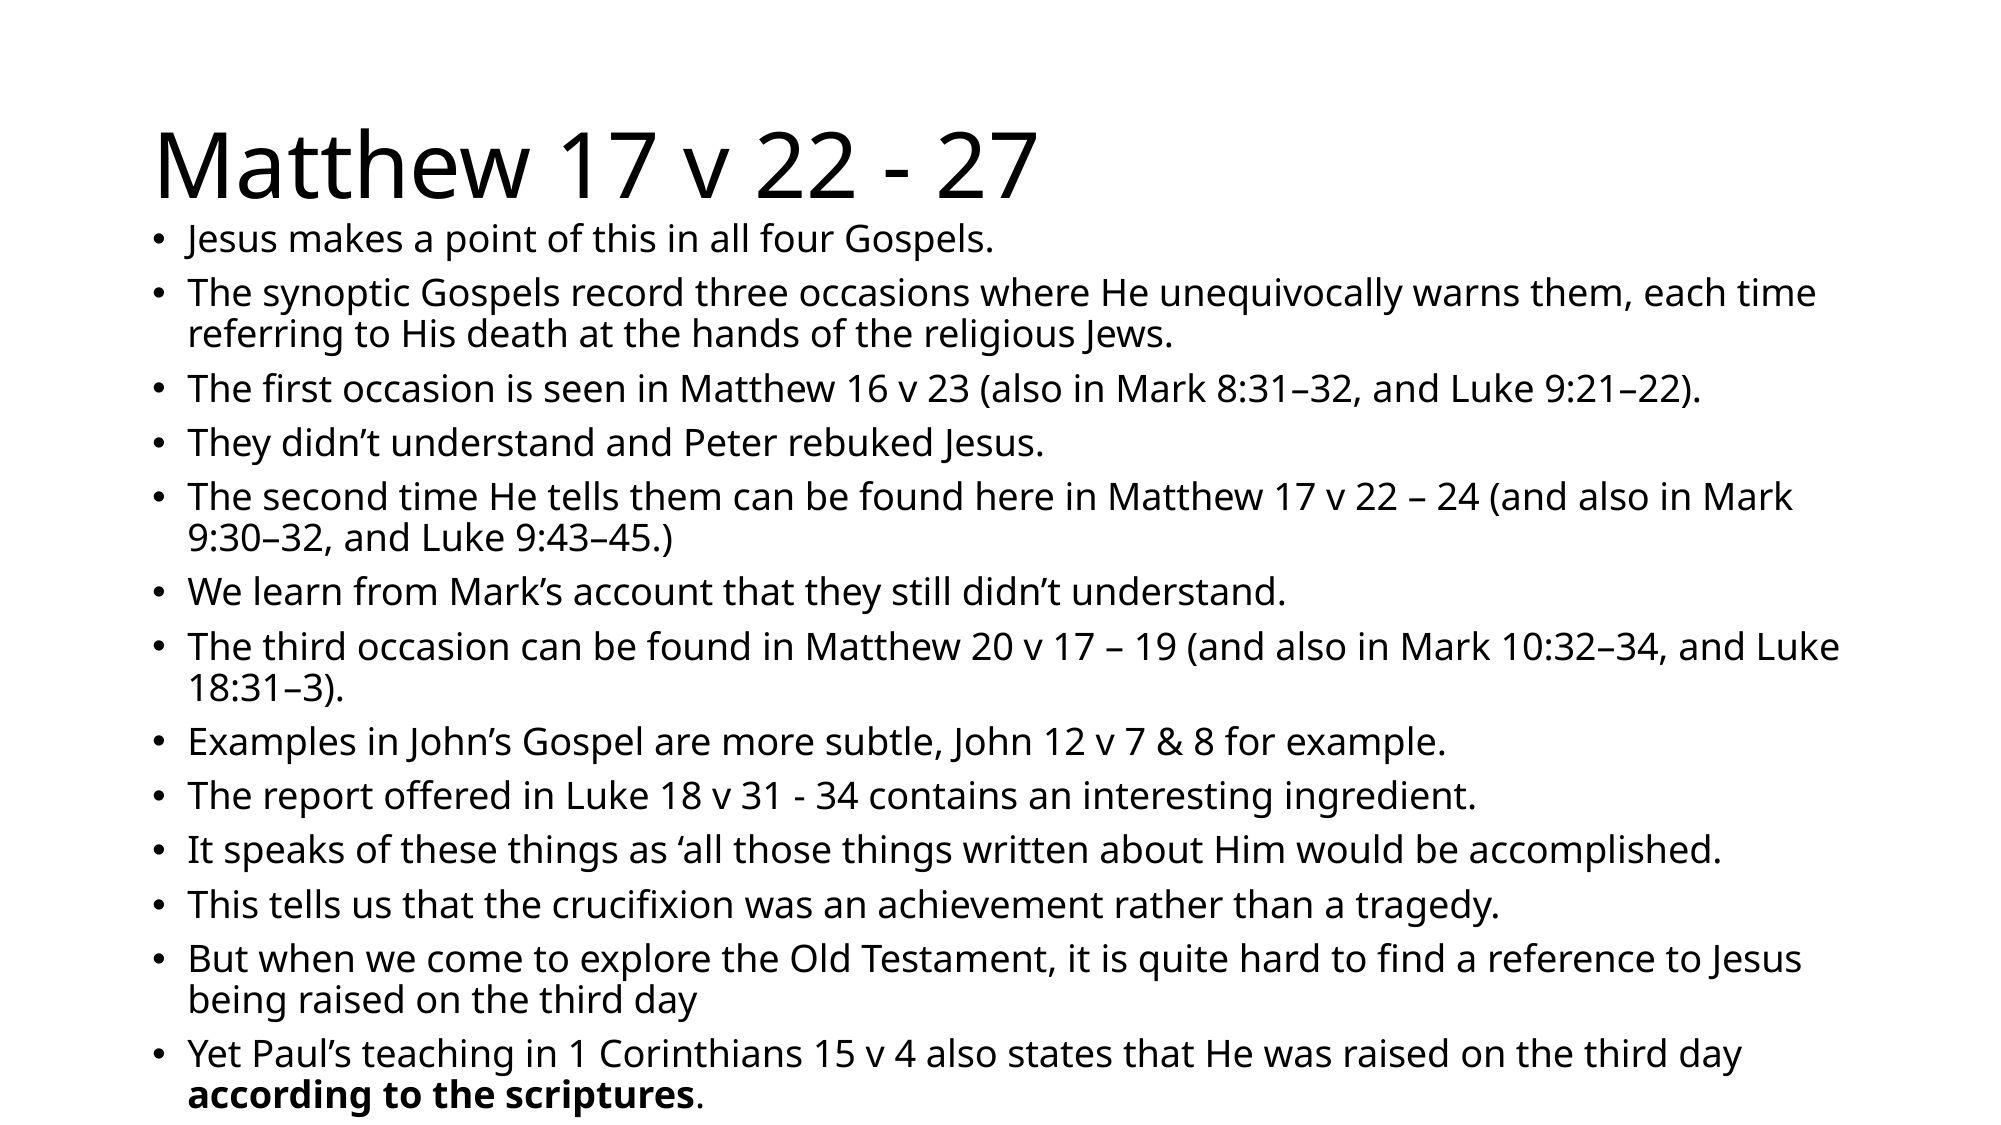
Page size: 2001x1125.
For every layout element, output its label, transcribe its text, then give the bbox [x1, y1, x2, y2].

list Jesus makes a point of this in all four Gospels. The synoptic Gospels record three occasions where He unequivocally warns them, each time referring to His death at the hands of the religious Jews. The first occasion is seen in Matthew 16 v 23 (also in Mark 8:31–32, and Luke 9:21–22). They didn’t understand and Peter rebuked Jesus. The second time He tells them can be found here in Matthew 17 v 22 – 24 (and also in Mark 9:30–32, and Luke 9:43–45.) We learn from Mark’s account that they still didn’t understand. The third occasion can be found in Matthew 20 v 17 – 19 (and also in Mark 10:32–34, and Luke 18:31–3). Examples in John’s Gospel are more subtle, John 12 v 7 & 8 for example. The report offered in Luke 18 v 31 - 34 contains an interesting ingredient. It speaks of these things as ‘all those things written about Him would be accomplished. This tells us that the crucifixion was an achievement rather than a tragedy. But when we come to explore the Old Testament, it is quite hard to find a reference to Jesus being raised on the third day Yet Paul’s teaching in 1 Corinthians 15 v 4 also states that He was raised on the third day according to the scriptures. [137, 212, 1863, 1125]
title Matthew 17 v 22 - 27 [137, 59, 1863, 212]
